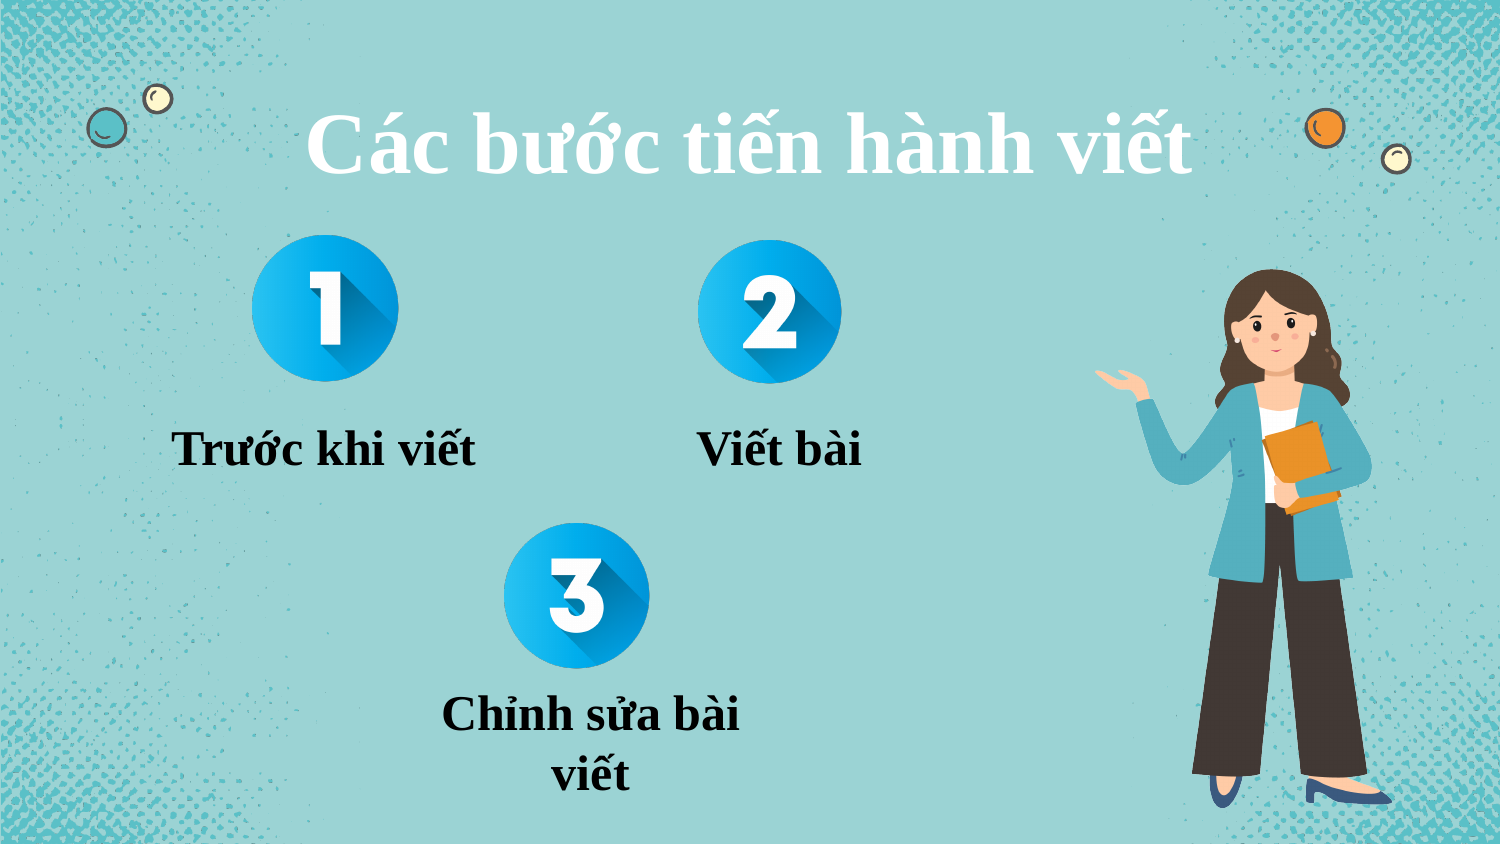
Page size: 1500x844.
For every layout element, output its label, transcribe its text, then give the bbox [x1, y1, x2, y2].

title Các bước tiến hành viết [100, 91, 1399, 185]
text_box Viết bài [588, 413, 907, 490]
picture [1, 0, 1500, 844]
text_box Trước khi viết [132, 413, 516, 490]
text_box Chỉnh sửa bài viết [399, 738, 783, 816]
